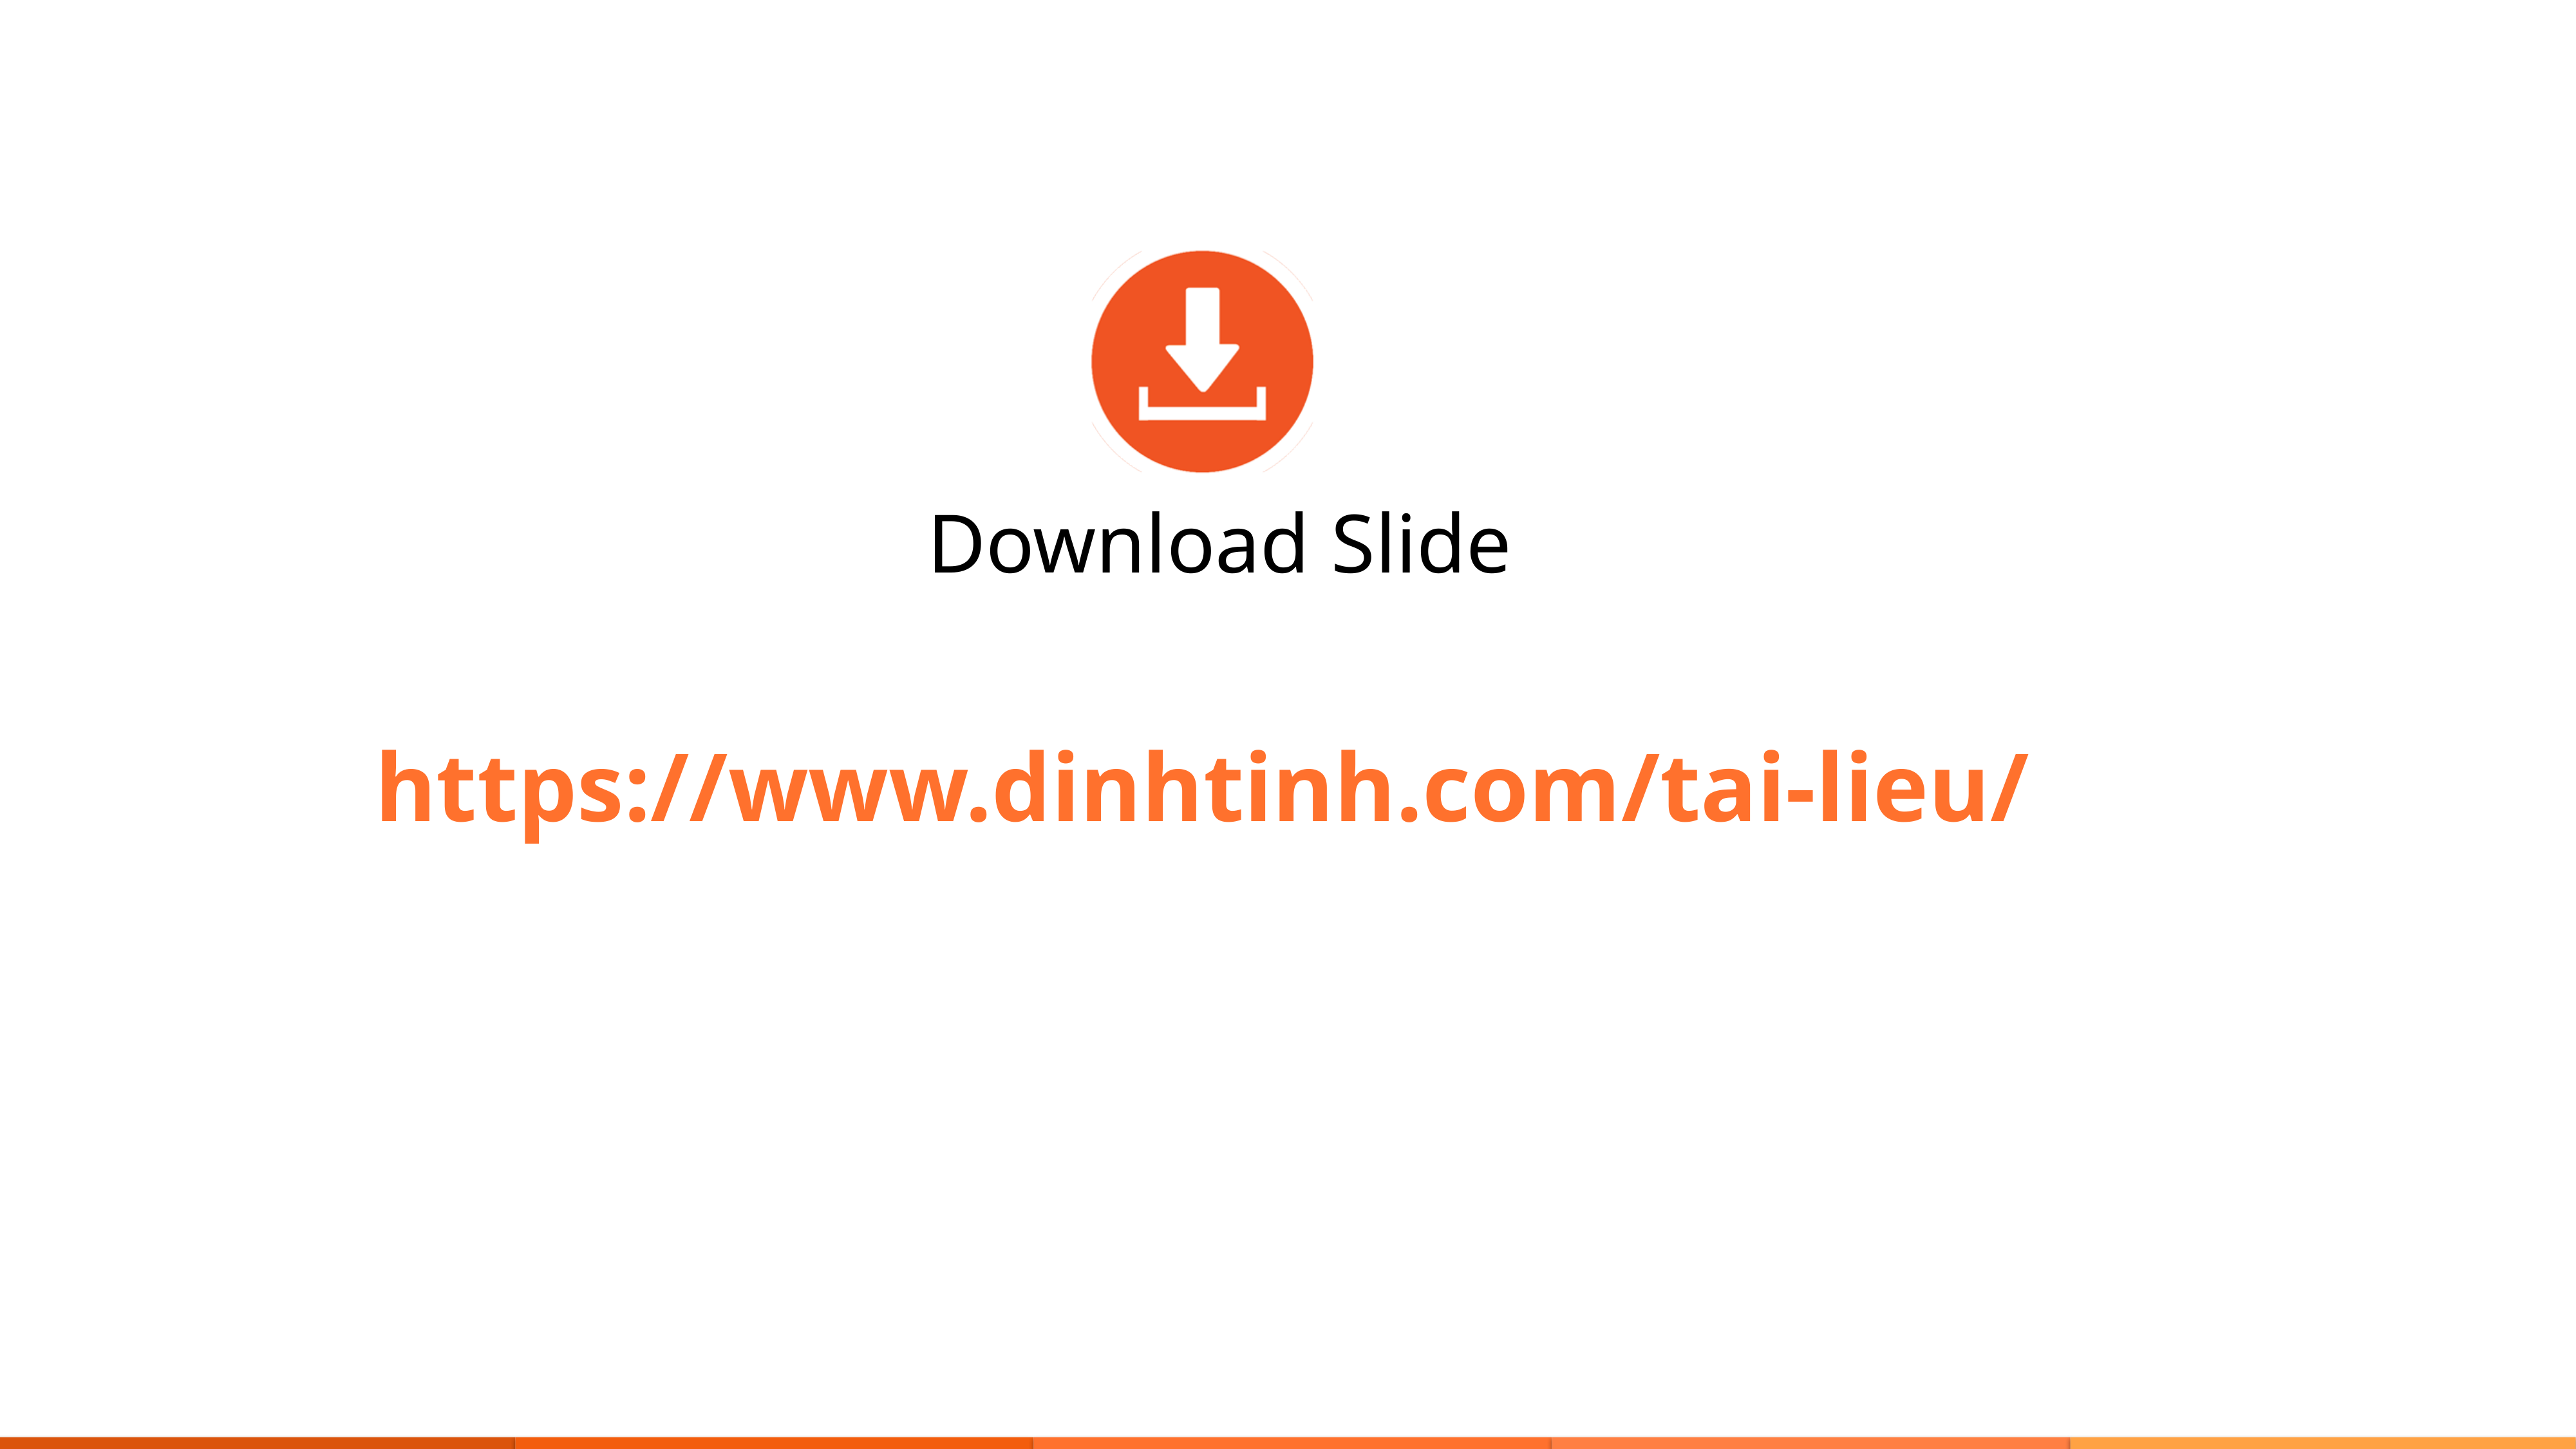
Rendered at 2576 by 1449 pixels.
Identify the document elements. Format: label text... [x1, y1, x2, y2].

text_box Download Slide [793, 487, 1646, 594]
text_box https://www.dinhtinh.com/tai-lieu/ [314, 723, 2091, 845]
picture [1076, 236, 1329, 488]
